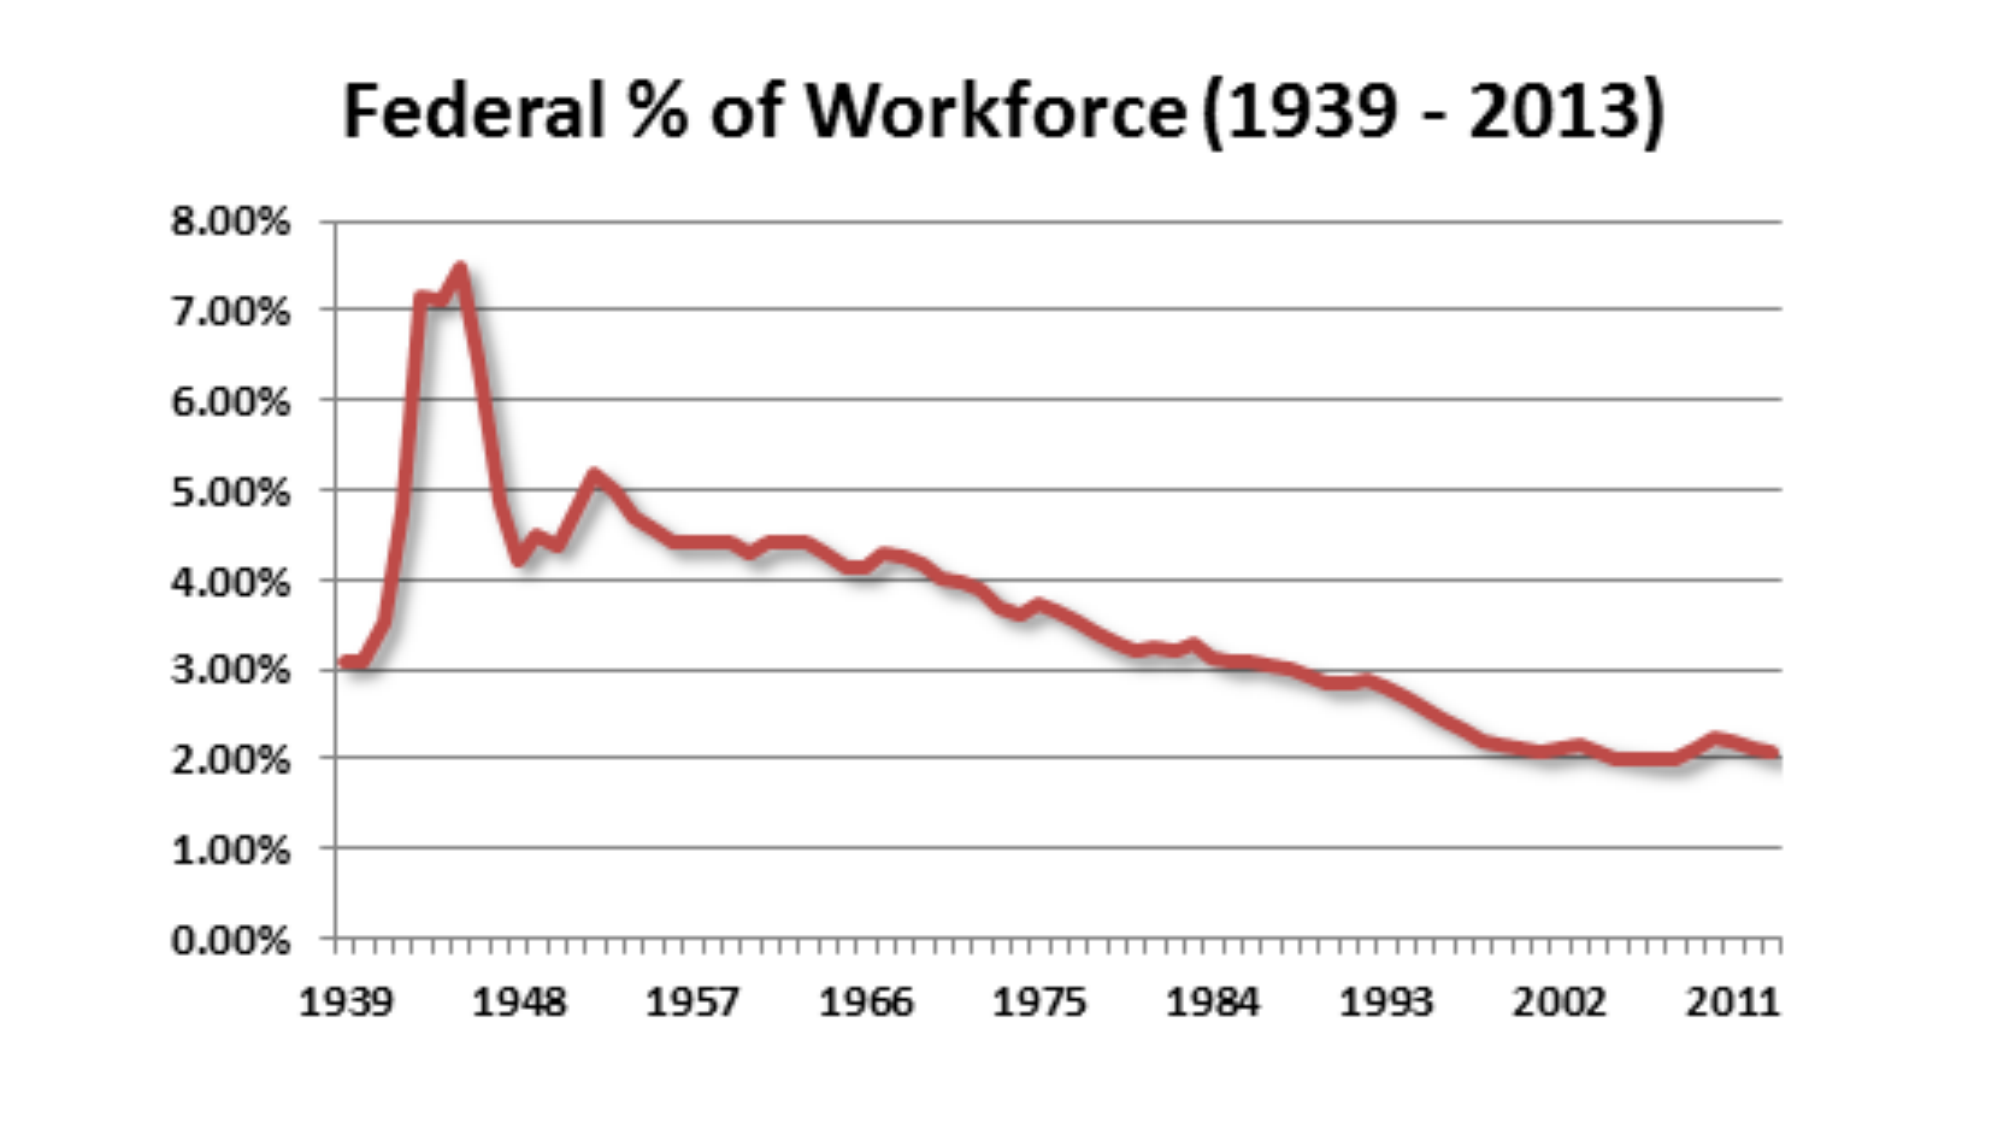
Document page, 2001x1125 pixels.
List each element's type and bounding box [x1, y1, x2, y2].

picture [147, 30, 1885, 1075]
